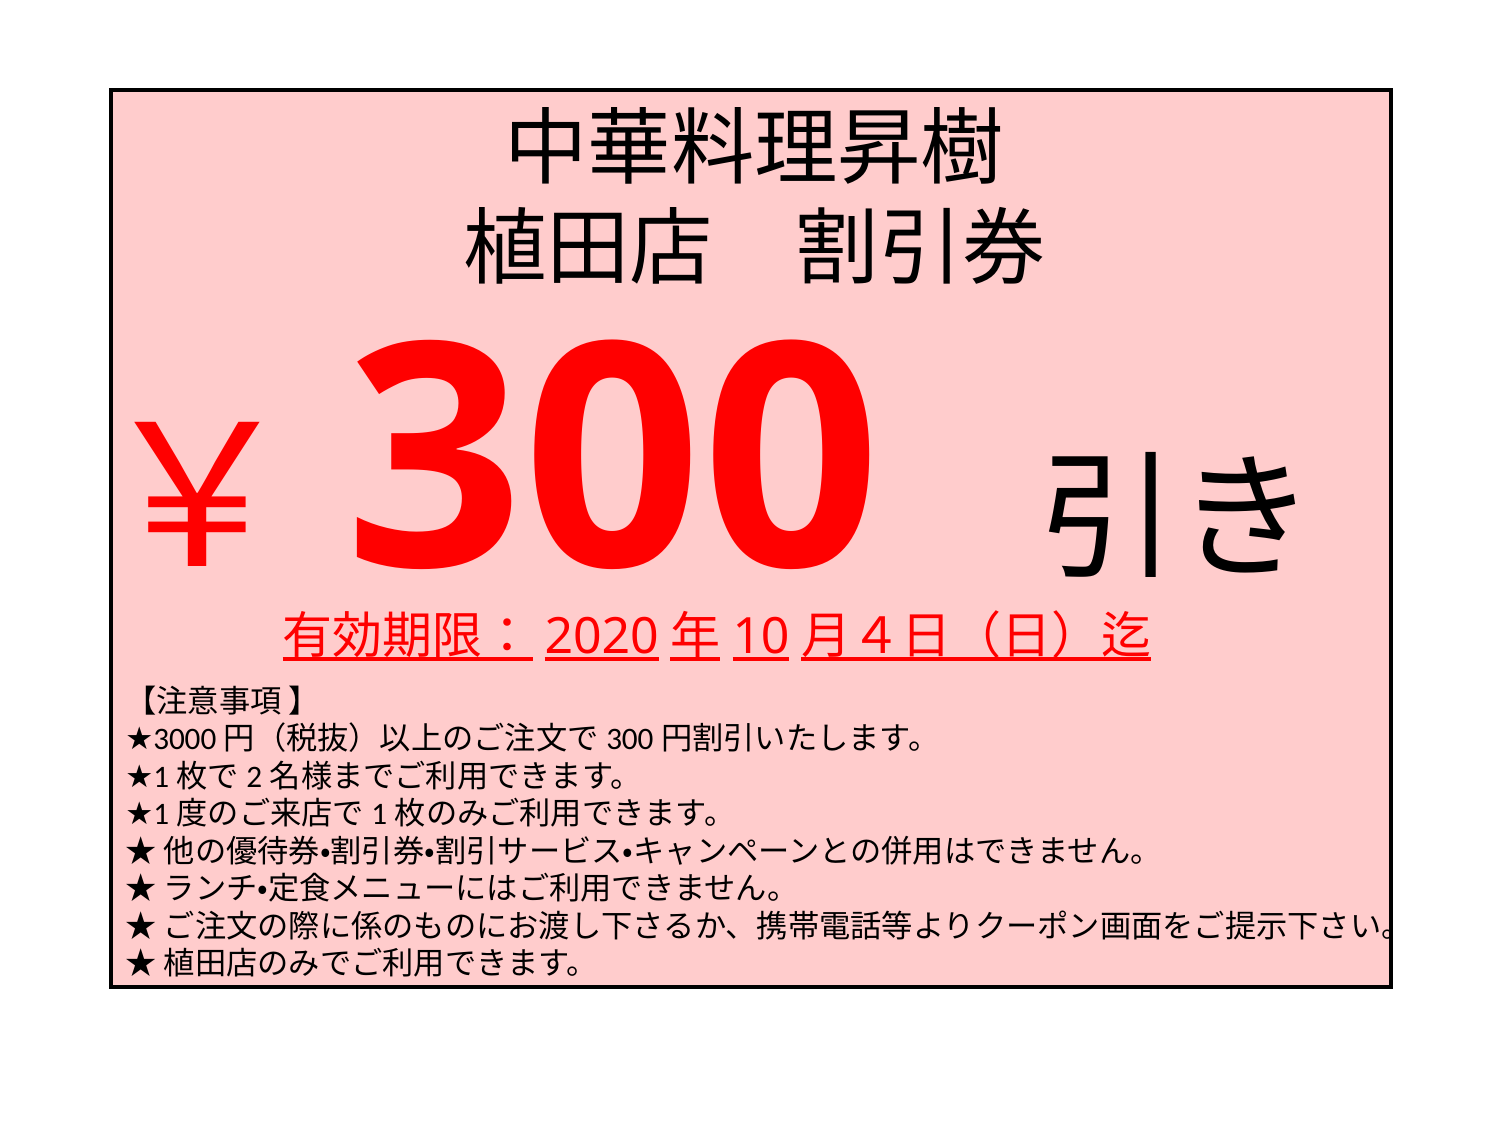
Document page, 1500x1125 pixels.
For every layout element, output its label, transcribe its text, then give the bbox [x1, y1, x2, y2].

text_box 有効期限：2020年10月４日（日）迄 [267, 596, 1233, 671]
text_box 【注意事項 】 ★3000円（税抜）以上のご注文で300円割引いたします。 ★1枚で2名様までご利用できます。 ★1度のご来店で1枚のみご利用できます。 ★他の優待券・割引券・割引サービス・キャンペーンとの併用はできません。 ★ランチ・定食メニューにはご利用できません。 ★ご注文の際に係のものにお渡し下さるか、携帯電話等よりクーポン画面をご提示下さい。 ★植田店のみでご利用できます。 [110, 673, 1420, 989]
text_box 中華料理昇樹 植田店 割引券 [142, 86, 1367, 246]
text_box ￥300 引き [82, 246, 1391, 636]
text_box [110, 89, 1392, 673]
